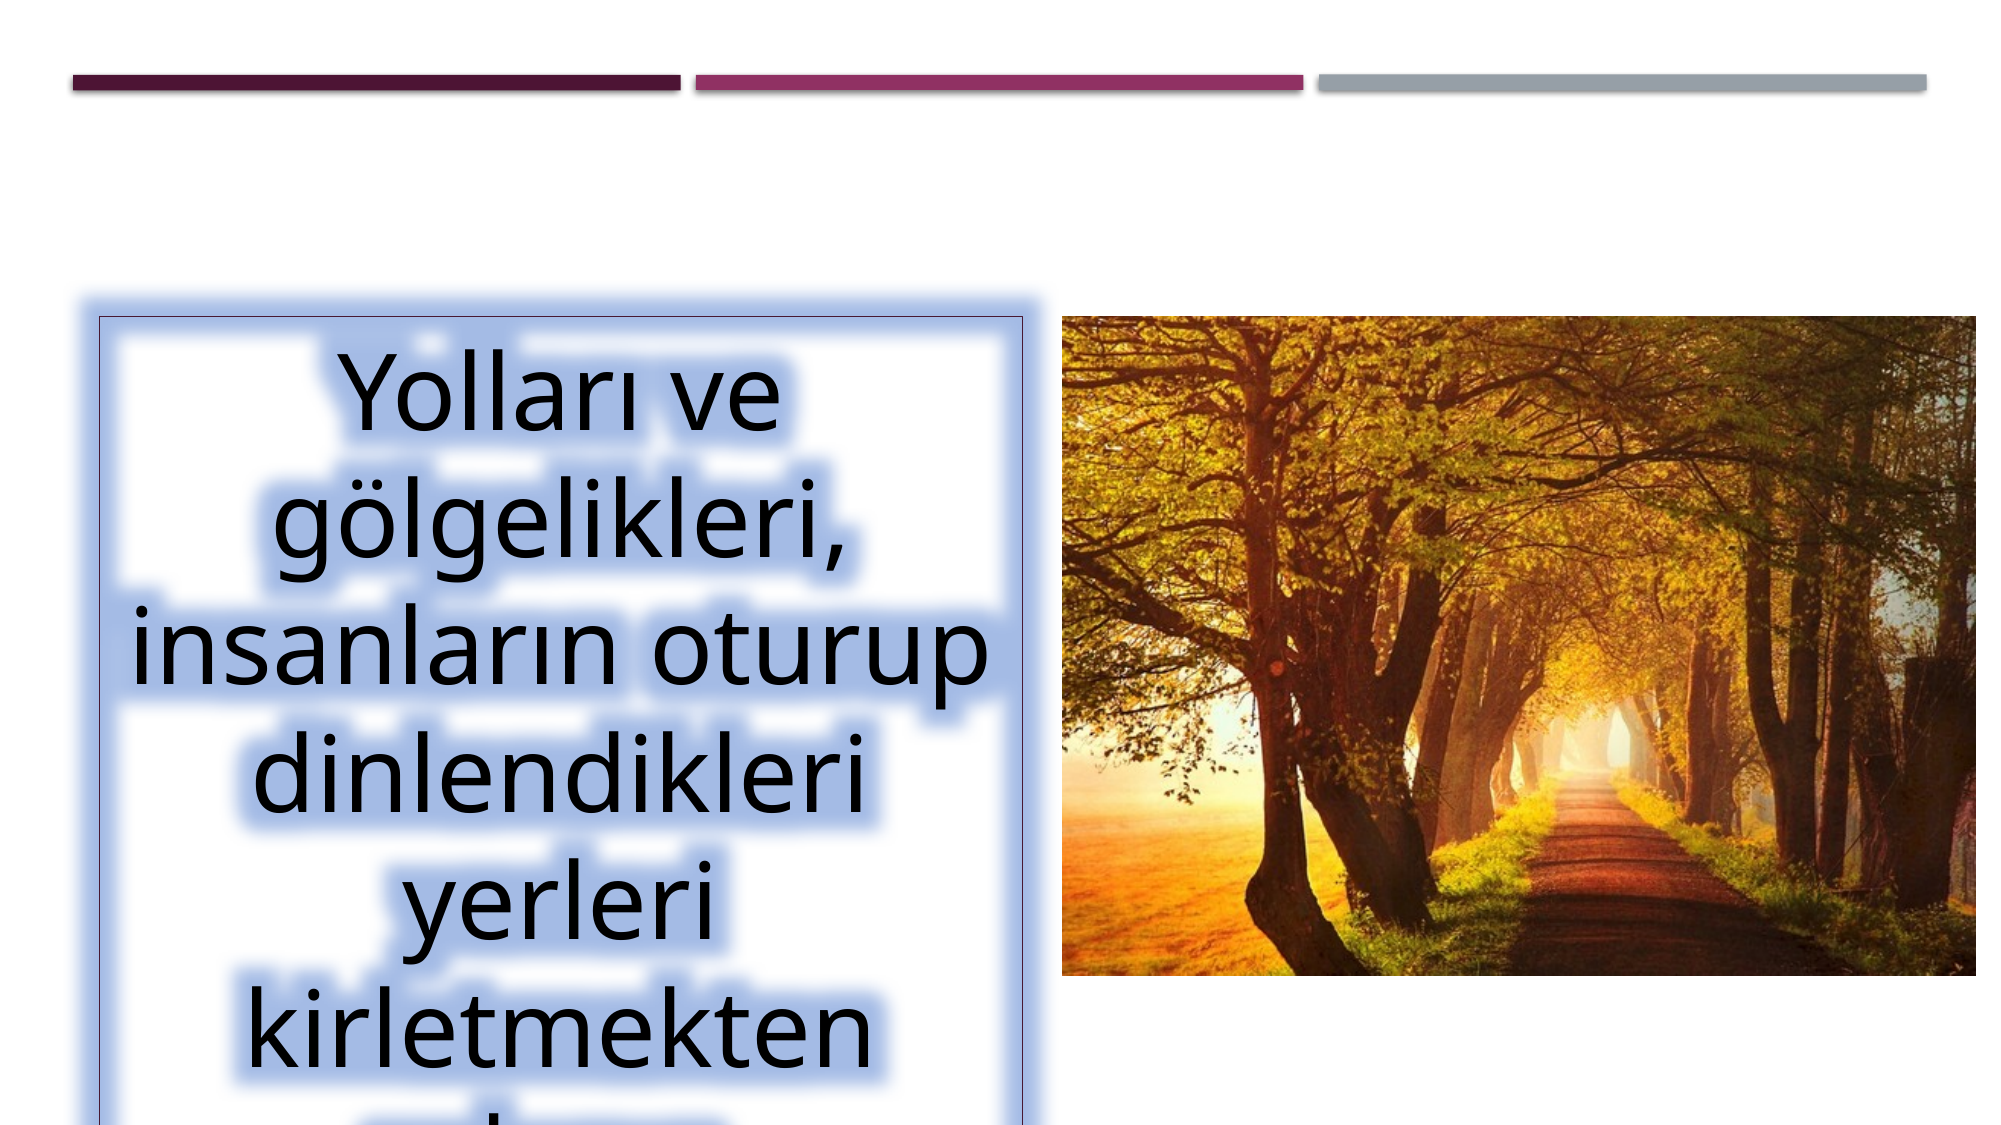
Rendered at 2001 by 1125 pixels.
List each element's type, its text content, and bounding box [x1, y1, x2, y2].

picture [1061, 316, 1976, 976]
text_box Yolları ve gölgelikleri, insanların oturup dinlendikleri yerleri kirletmekten sakının. (Hadis-i Şerif) [99, 316, 1023, 1125]
